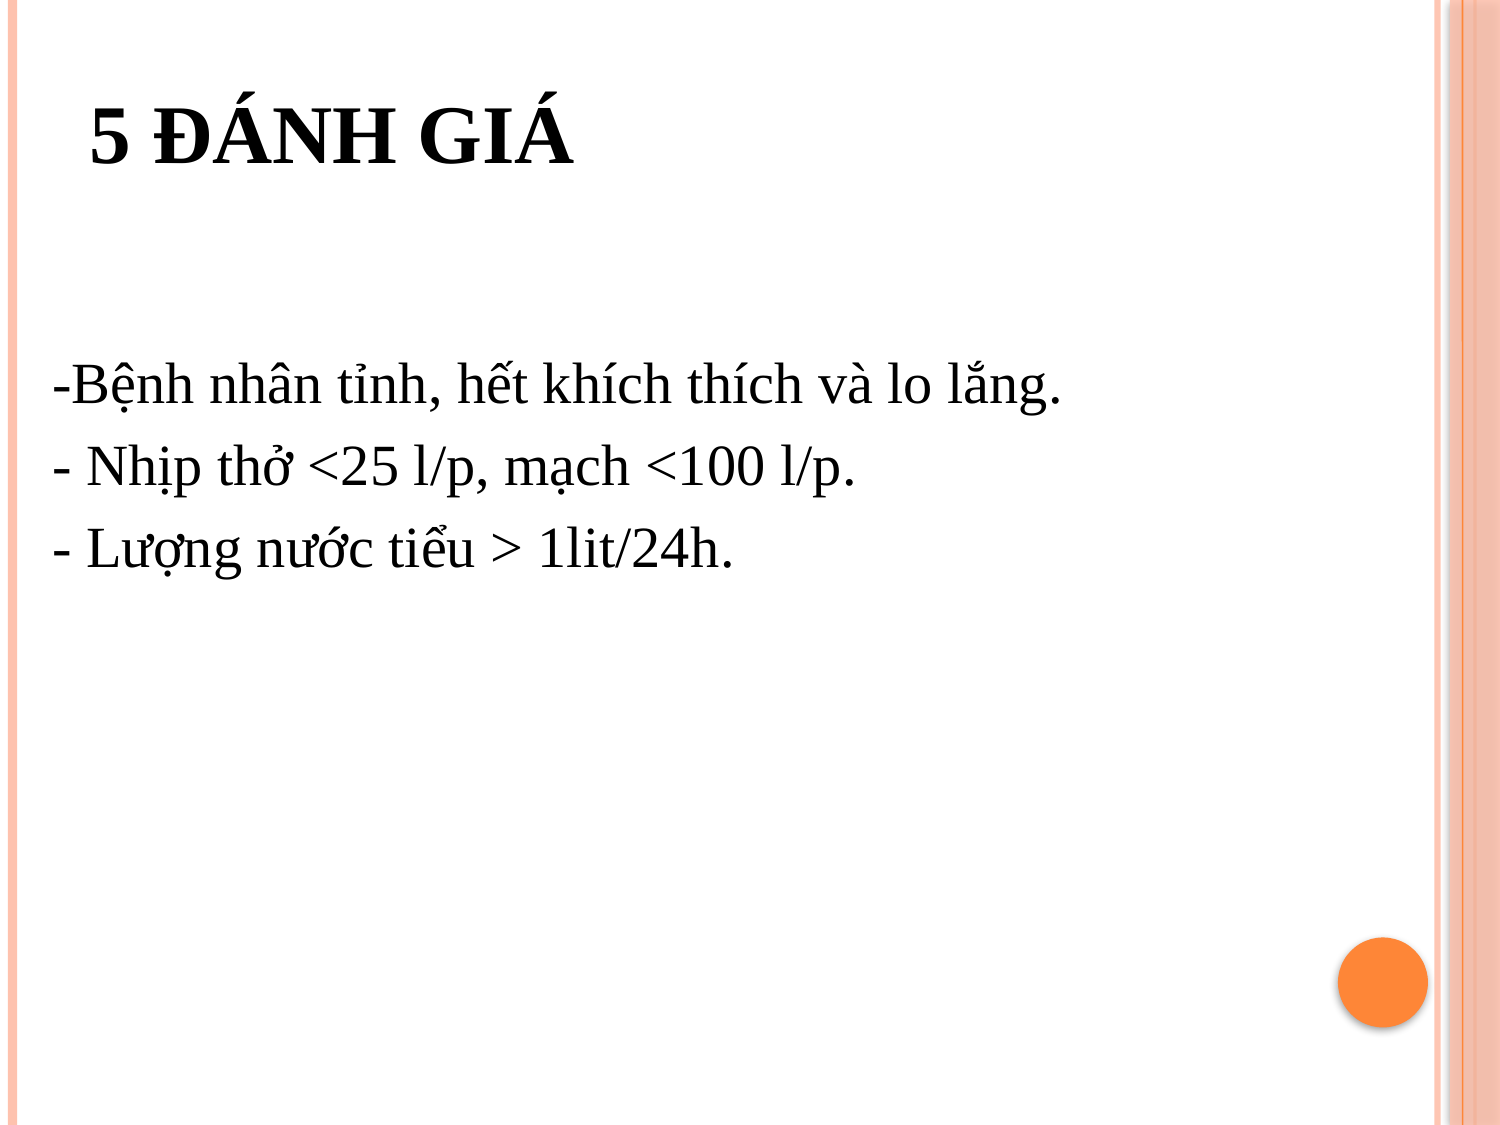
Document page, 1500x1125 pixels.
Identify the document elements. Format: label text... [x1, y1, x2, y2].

list -Bệnh nhân tỉnh, hết khích thích và lo lắng. - Nhịp thở <25 l/p, mạch <100 l/p. - Lượng nước tiểu > 1lit/24h. [37, 337, 1300, 963]
title 5 ĐÁNH GIÁ [75, 45, 1300, 233]
